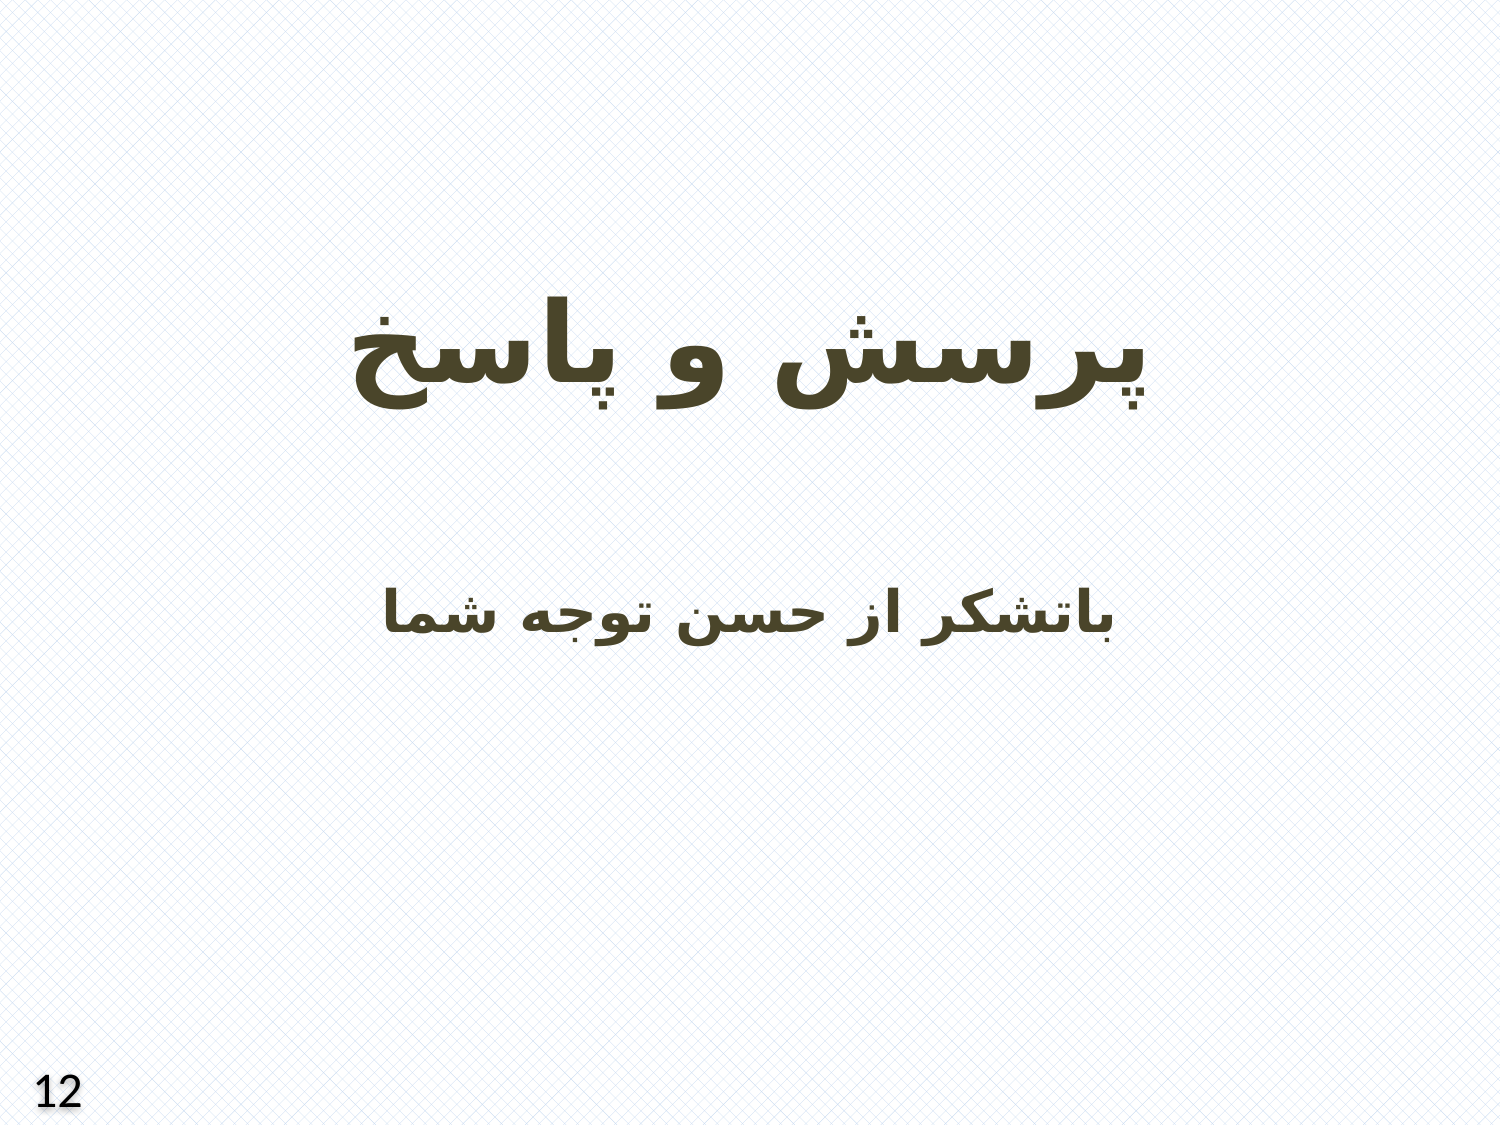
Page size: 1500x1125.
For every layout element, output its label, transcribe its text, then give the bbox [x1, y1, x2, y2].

text_box 12 [0, 1049, 116, 1125]
list پرسش و پاسخ باتشکر از حسن توجه شما [75, 262, 1425, 1005]
